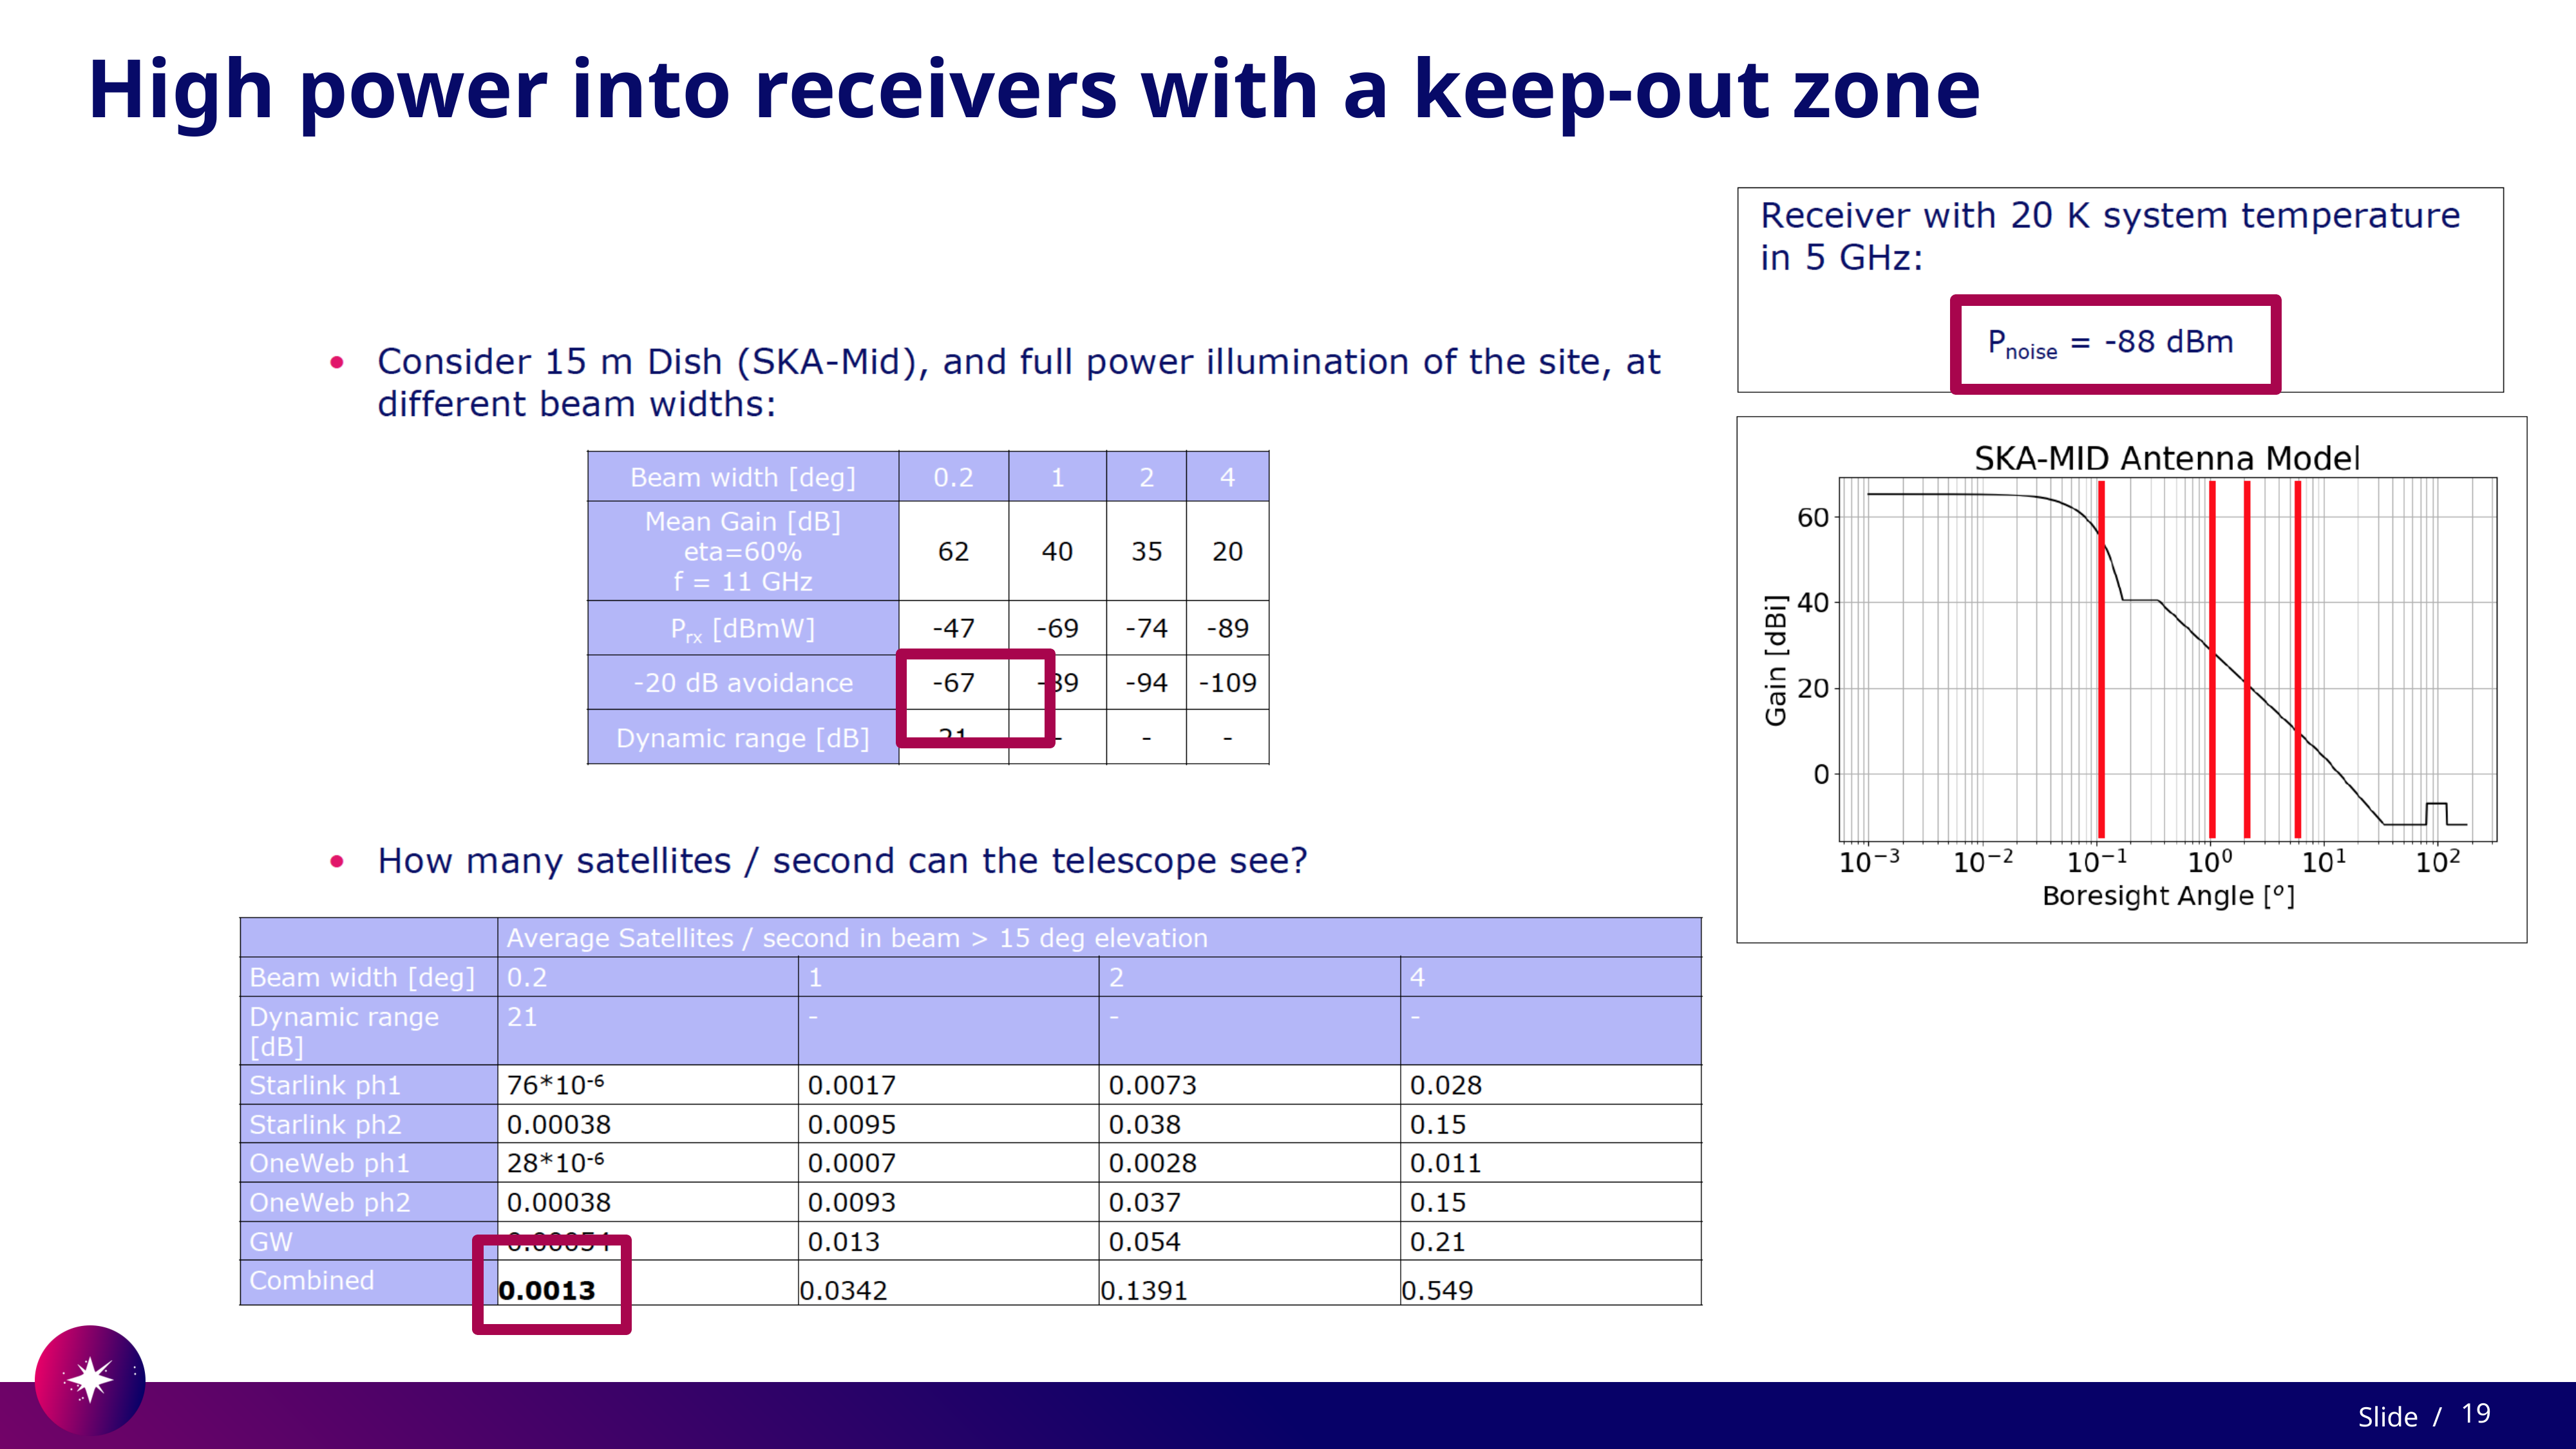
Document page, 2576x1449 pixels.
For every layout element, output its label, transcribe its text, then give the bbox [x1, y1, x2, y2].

picture [35, 1325, 146, 1436]
picture [169, 181, 2542, 1353]
slide_number 19 [2455, 1395, 2550, 1439]
title High power into receivers with a keep-out zone [80, 37, 2496, 238]
